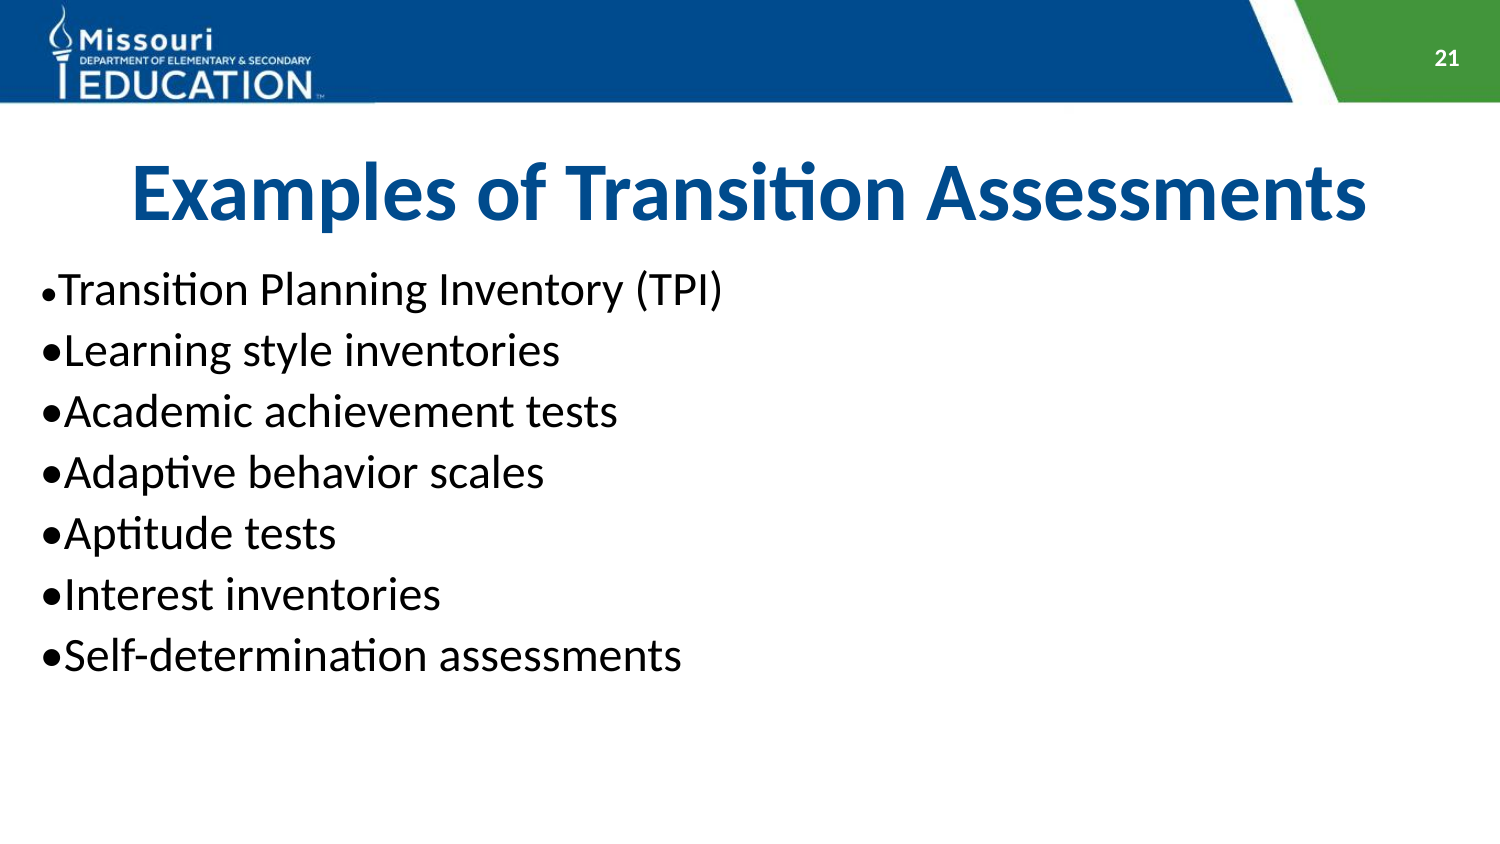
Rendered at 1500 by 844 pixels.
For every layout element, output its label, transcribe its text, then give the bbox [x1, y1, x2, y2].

slide_number ‹#› [1350, 34, 1475, 80]
title Examples of Transition Assessments [24, 121, 1475, 254]
picture [0, 0, 1500, 844]
list •Transition Planning Inventory (TPI) •Learning style inventories •Academic achievement tests •Adaptive behavior scales •Aptitude tests •Interest inventories •Self-determination assessments [24, 265, 1475, 844]
